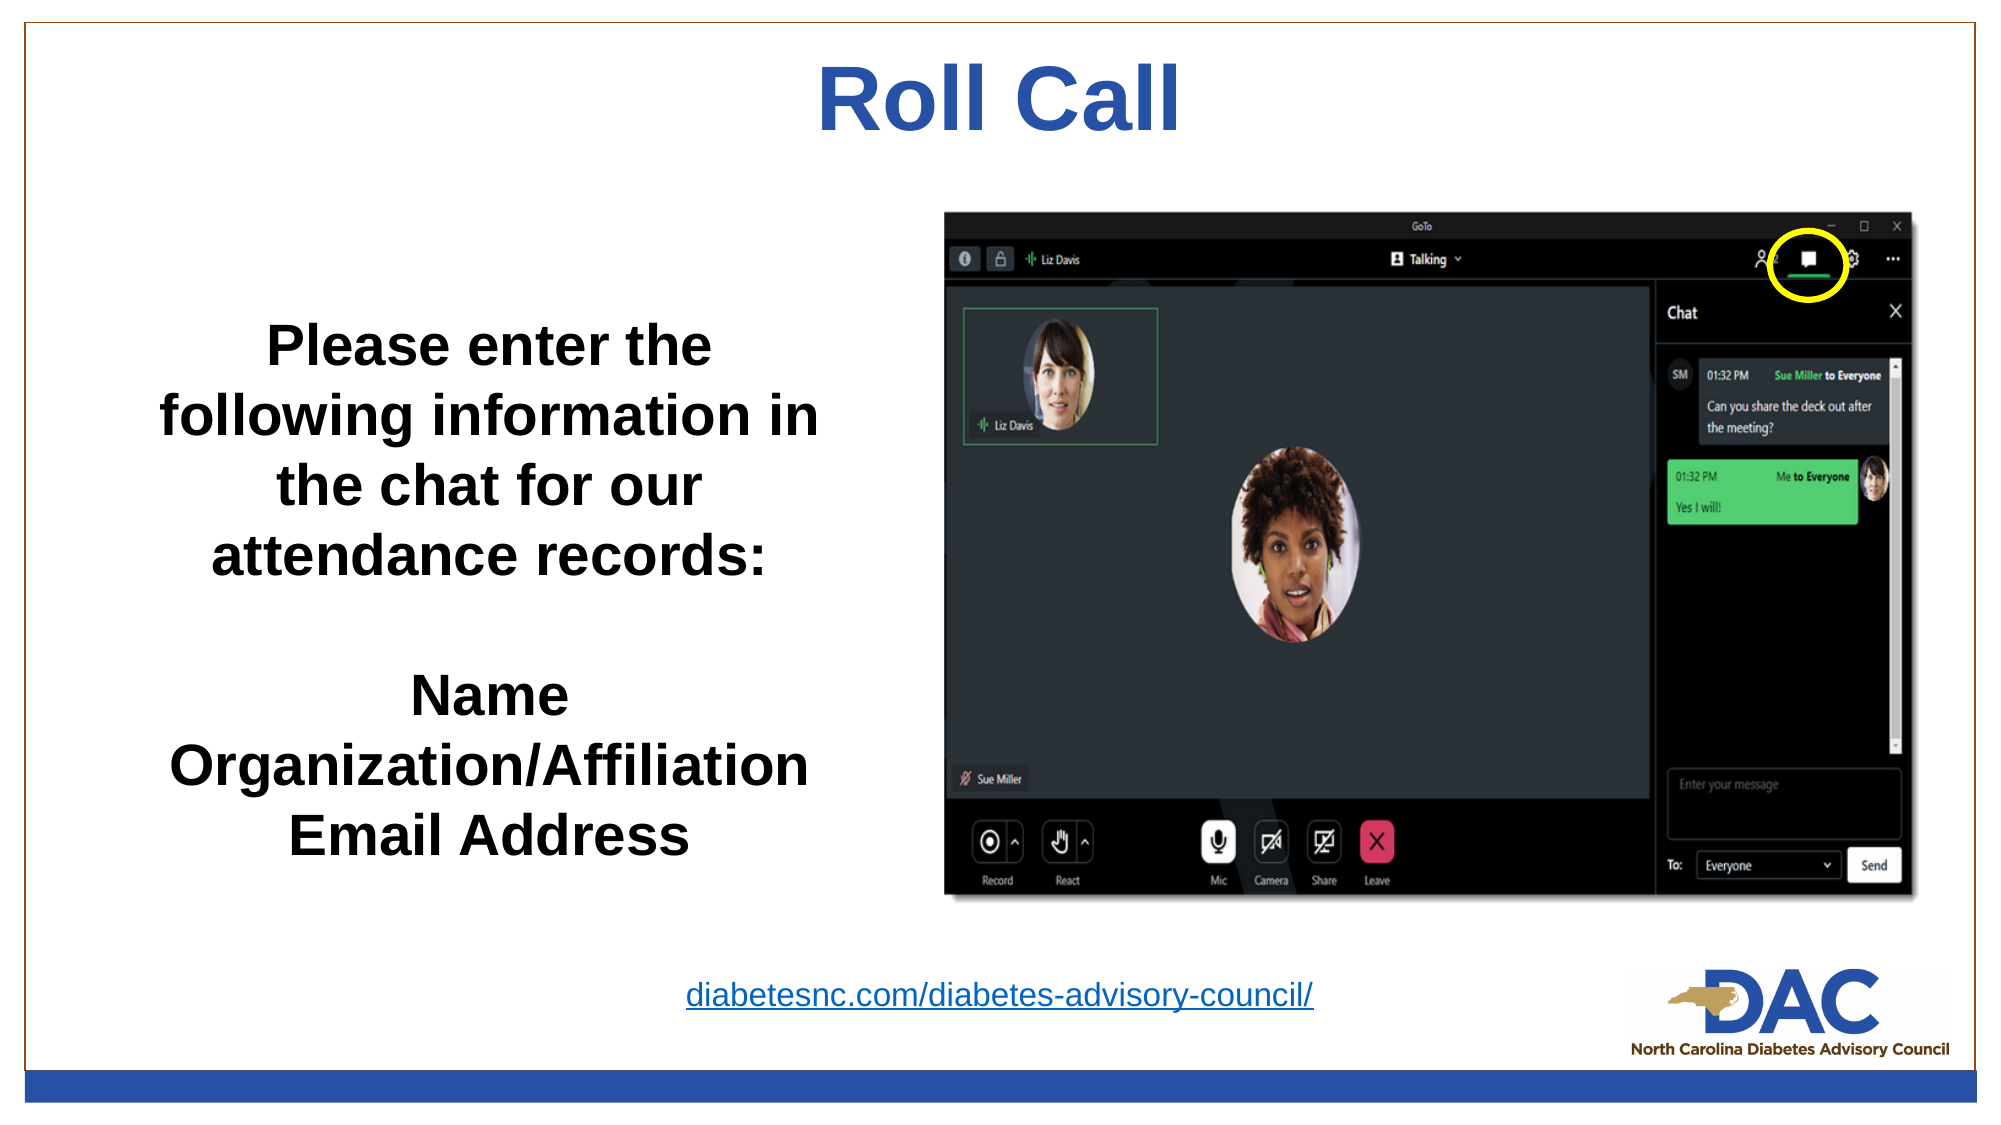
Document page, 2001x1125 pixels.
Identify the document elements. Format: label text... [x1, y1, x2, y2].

picture [1630, 967, 1950, 1059]
text_box diabetesnc.com/diabetes-advisory-council/ [596, 965, 1404, 1021]
picture [910, 193, 1968, 932]
text_box Please enter the following information in the chat for our attendance records: Name Organization/Affiliation Email Address [119, 299, 861, 875]
text_box Roll Call [450, 43, 1550, 344]
